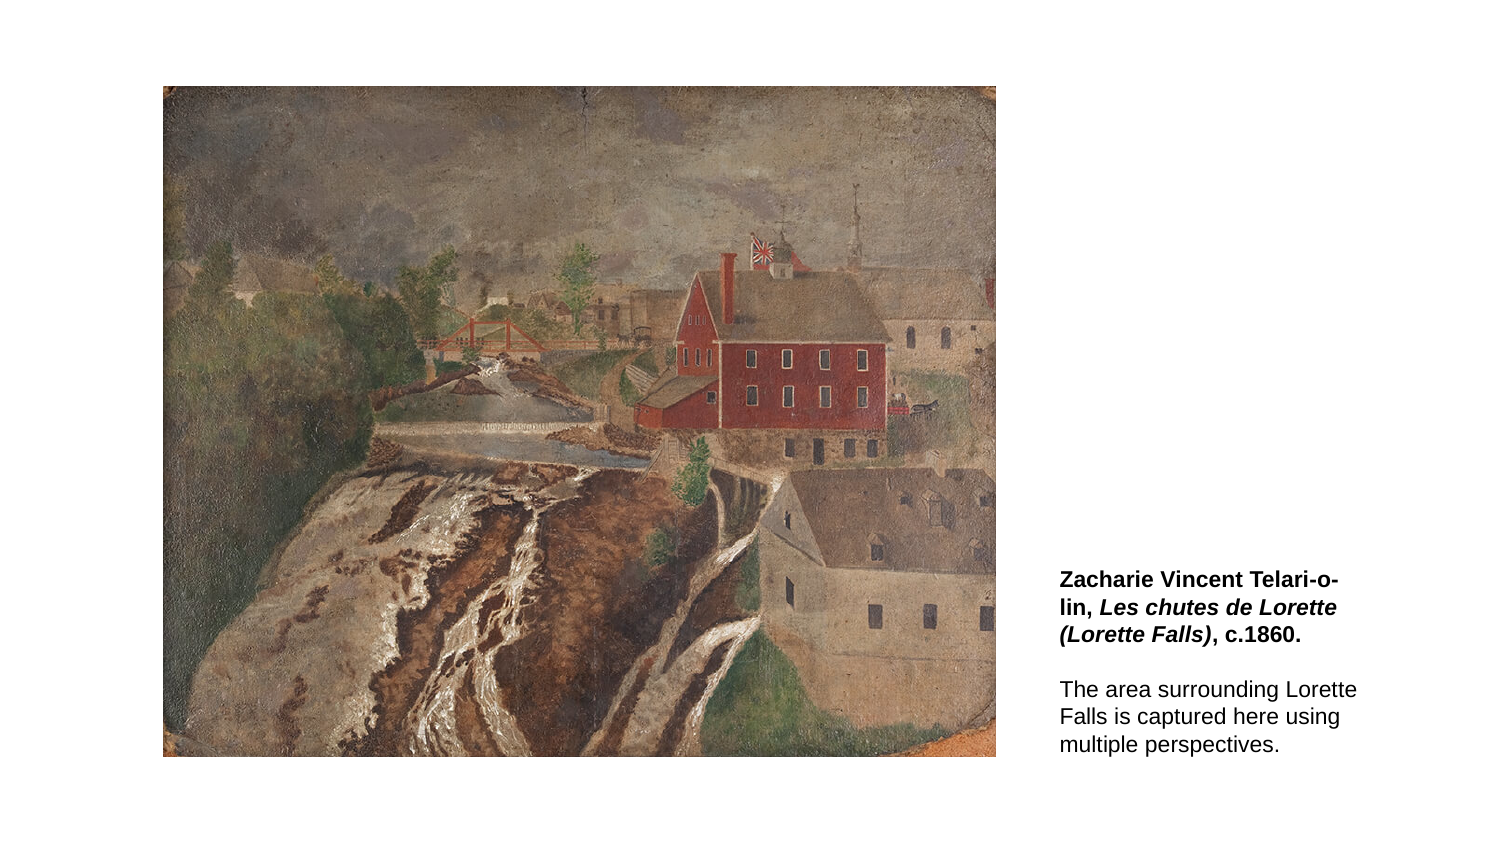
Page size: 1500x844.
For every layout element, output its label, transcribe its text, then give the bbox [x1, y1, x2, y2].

picture [163, 86, 996, 757]
text_box Zacharie Vincent Telari-o-lin, Les chutes de Lorette (Lorette Falls), c.1860. The area surrounding Lorette Falls is captured here using multiple perspectives. [1044, 549, 1374, 772]
